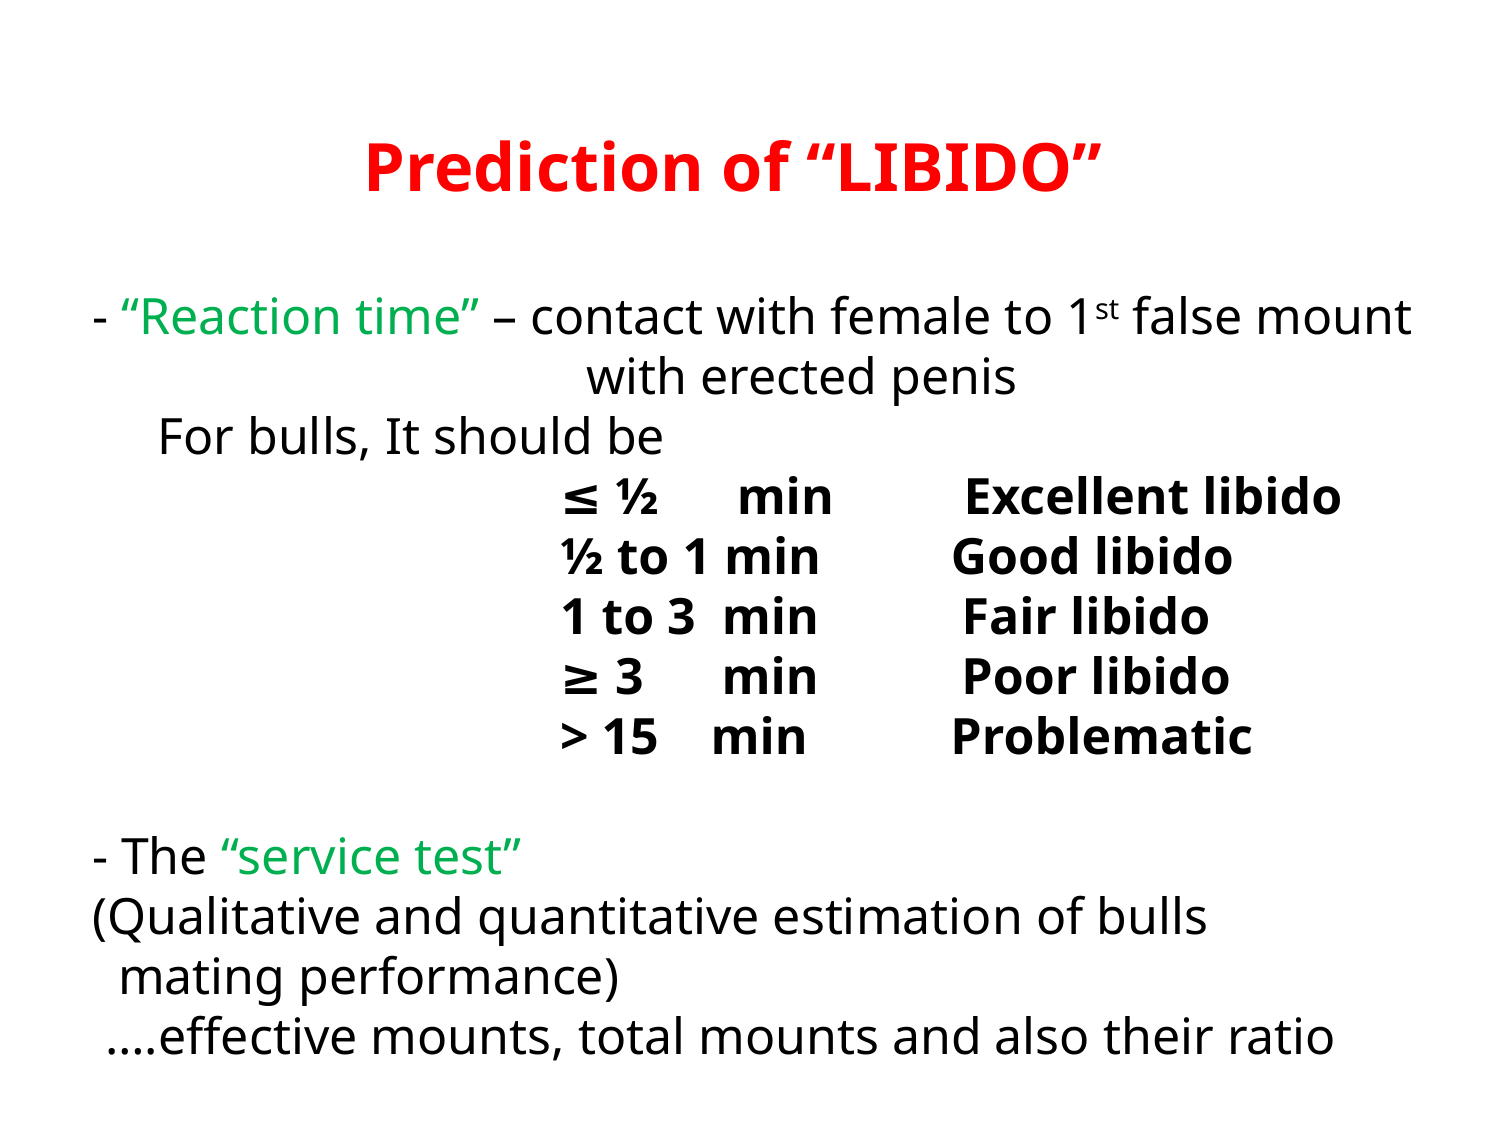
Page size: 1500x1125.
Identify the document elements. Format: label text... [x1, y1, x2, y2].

text_box Prediction of “LIBIDO” - “Reaction time” – contact with female to 1st false mount with erected penis For bulls, It should be ≤ ½ min Excellent libido ½ to 1 min Good libido 1 to 3 min Fair libido ≥ 3 min Poor libido > 15 min Problematic - The “service test” (Qualitative and quantitative estimation of bulls mating performance) ….effective mounts, total mounts and also their ratio [25, 117, 1442, 1073]
